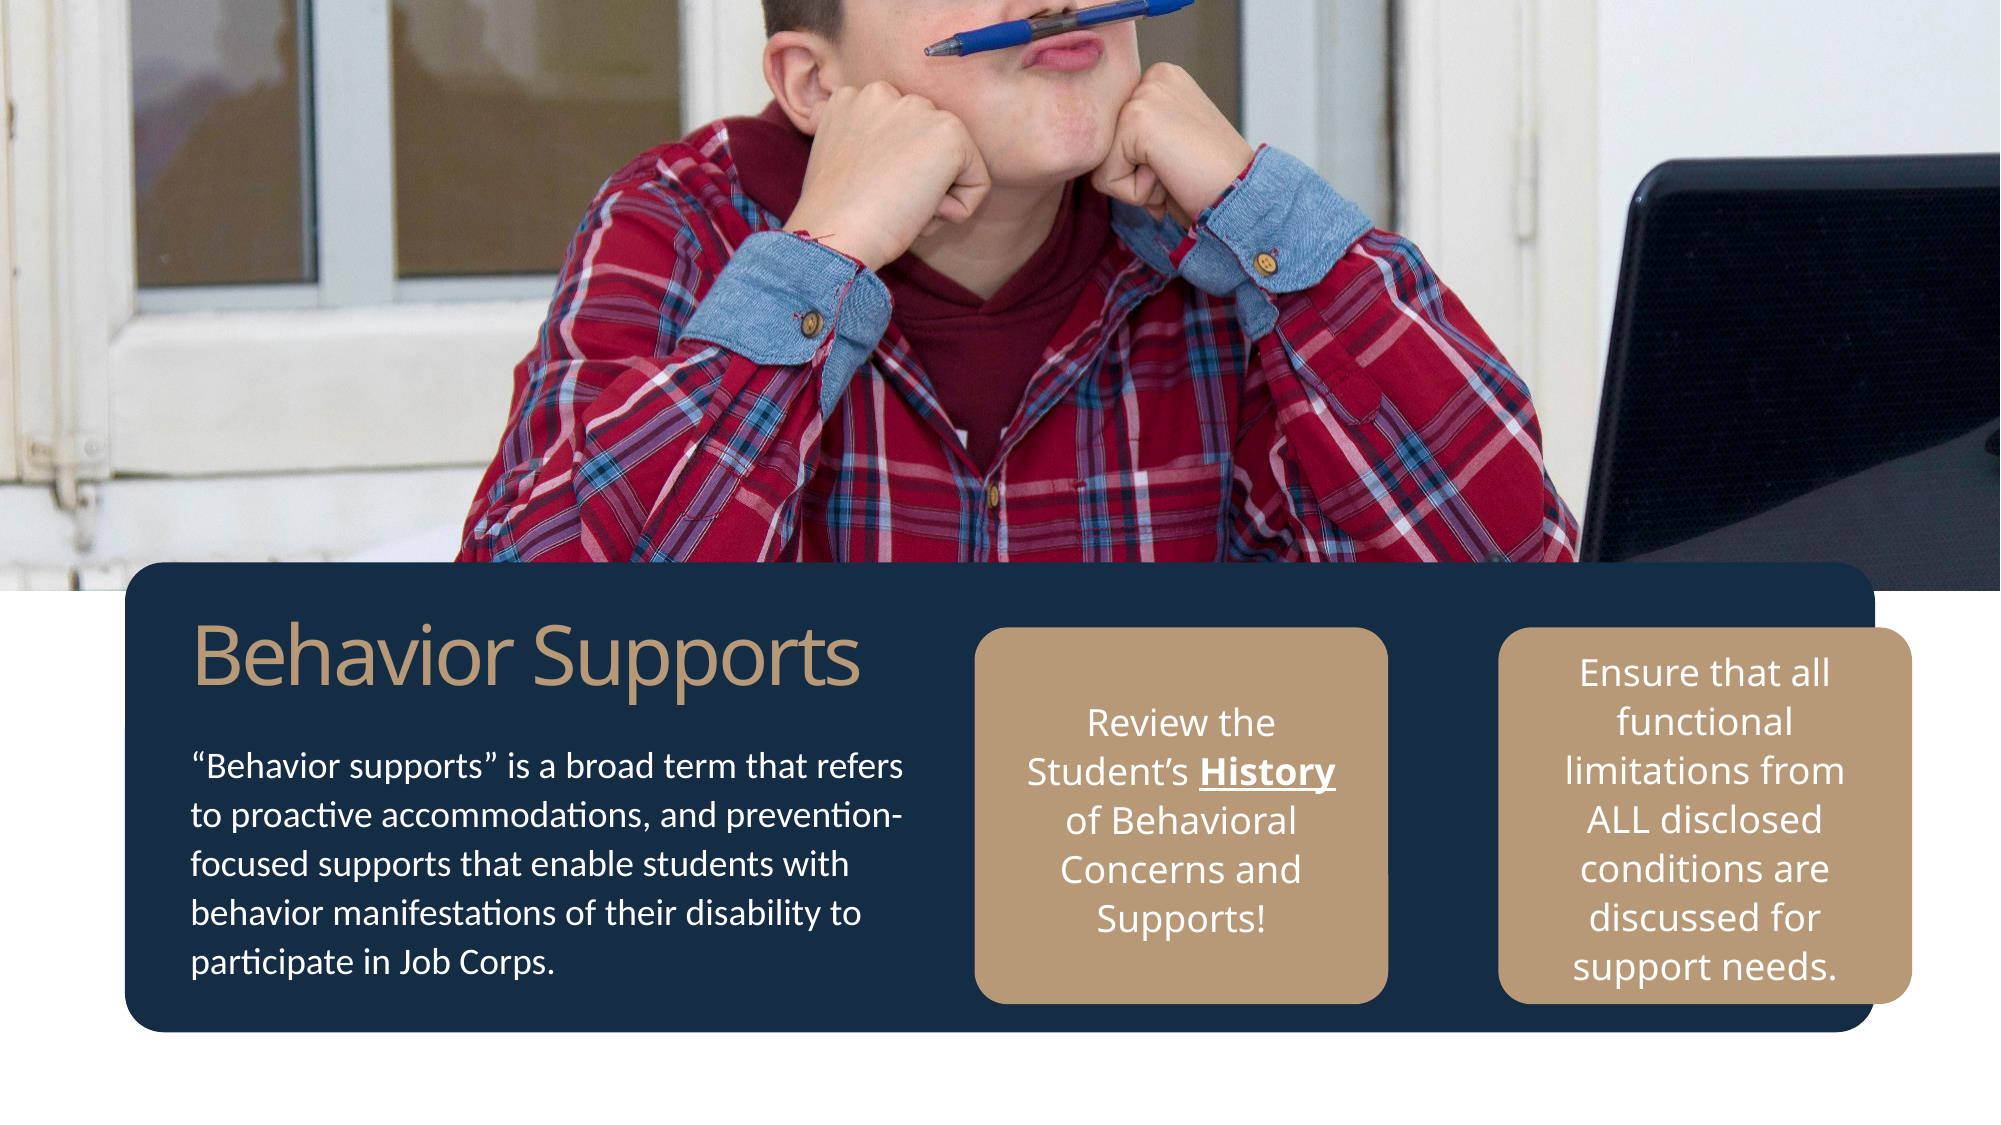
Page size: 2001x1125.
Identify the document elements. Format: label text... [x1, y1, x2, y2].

text_box Behavior Supports [175, 594, 1009, 710]
text_box [973, 626, 1390, 1006]
picture [0, 0, 2000, 591]
text_box Ensure that all functional limitations from ALL disclosed conditions are discussed for support needs. [1513, 637, 1898, 996]
text_box “Behavior supports” is a broad term that refers to proactive accommodations, and prevention-focused supports that enable students with behavior manifestations of their disability to participate in Job Corps. [175, 729, 938, 990]
text_box [1497, 626, 1914, 1006]
text_box [123, 591, 1877, 1034]
text_box Review the Student’s History of Behavioral Concerns and Supports! [989, 687, 1374, 948]
